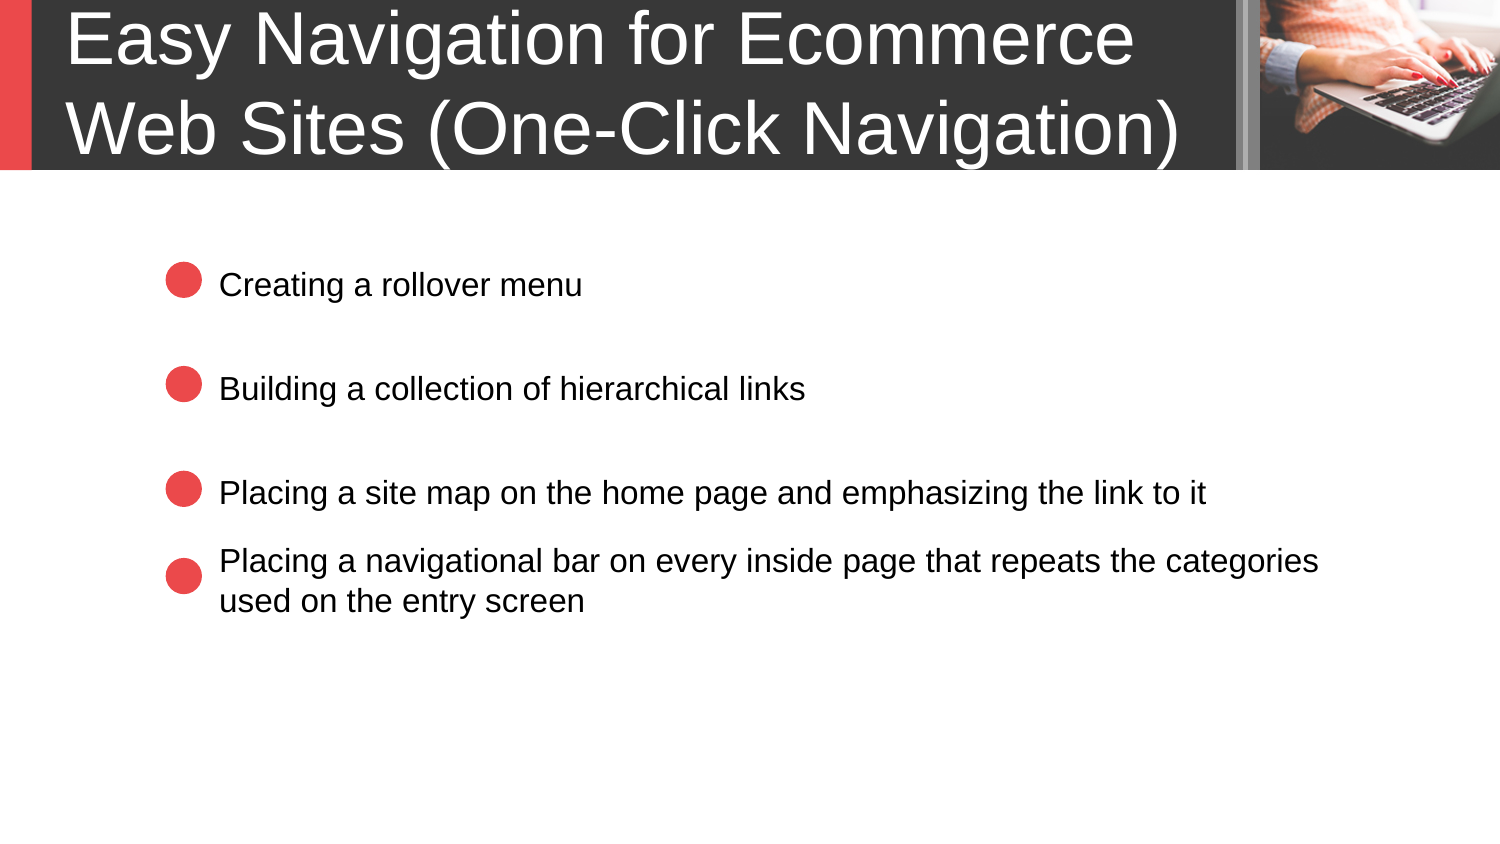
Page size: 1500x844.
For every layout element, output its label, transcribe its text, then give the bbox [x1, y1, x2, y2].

text_box [163, 363, 205, 405]
text_box Placing a site map on the home page and emphasizing the link to it [204, 464, 1388, 519]
text_box Placing a navigational bar on every inside page that repeats the categories used on the entry screen [204, 531, 1365, 627]
list Easy Navigation for Ecommerce Web Sites (One-Click Navigation) [50, 32, 1232, 127]
text_box [163, 259, 204, 301]
picture [0, 0, 1500, 844]
text_box Creating a rollover menu [204, 255, 1447, 310]
text_box [163, 468, 204, 510]
text_box Building a collection of hierarchical links [204, 359, 1079, 415]
text_box [163, 555, 205, 597]
